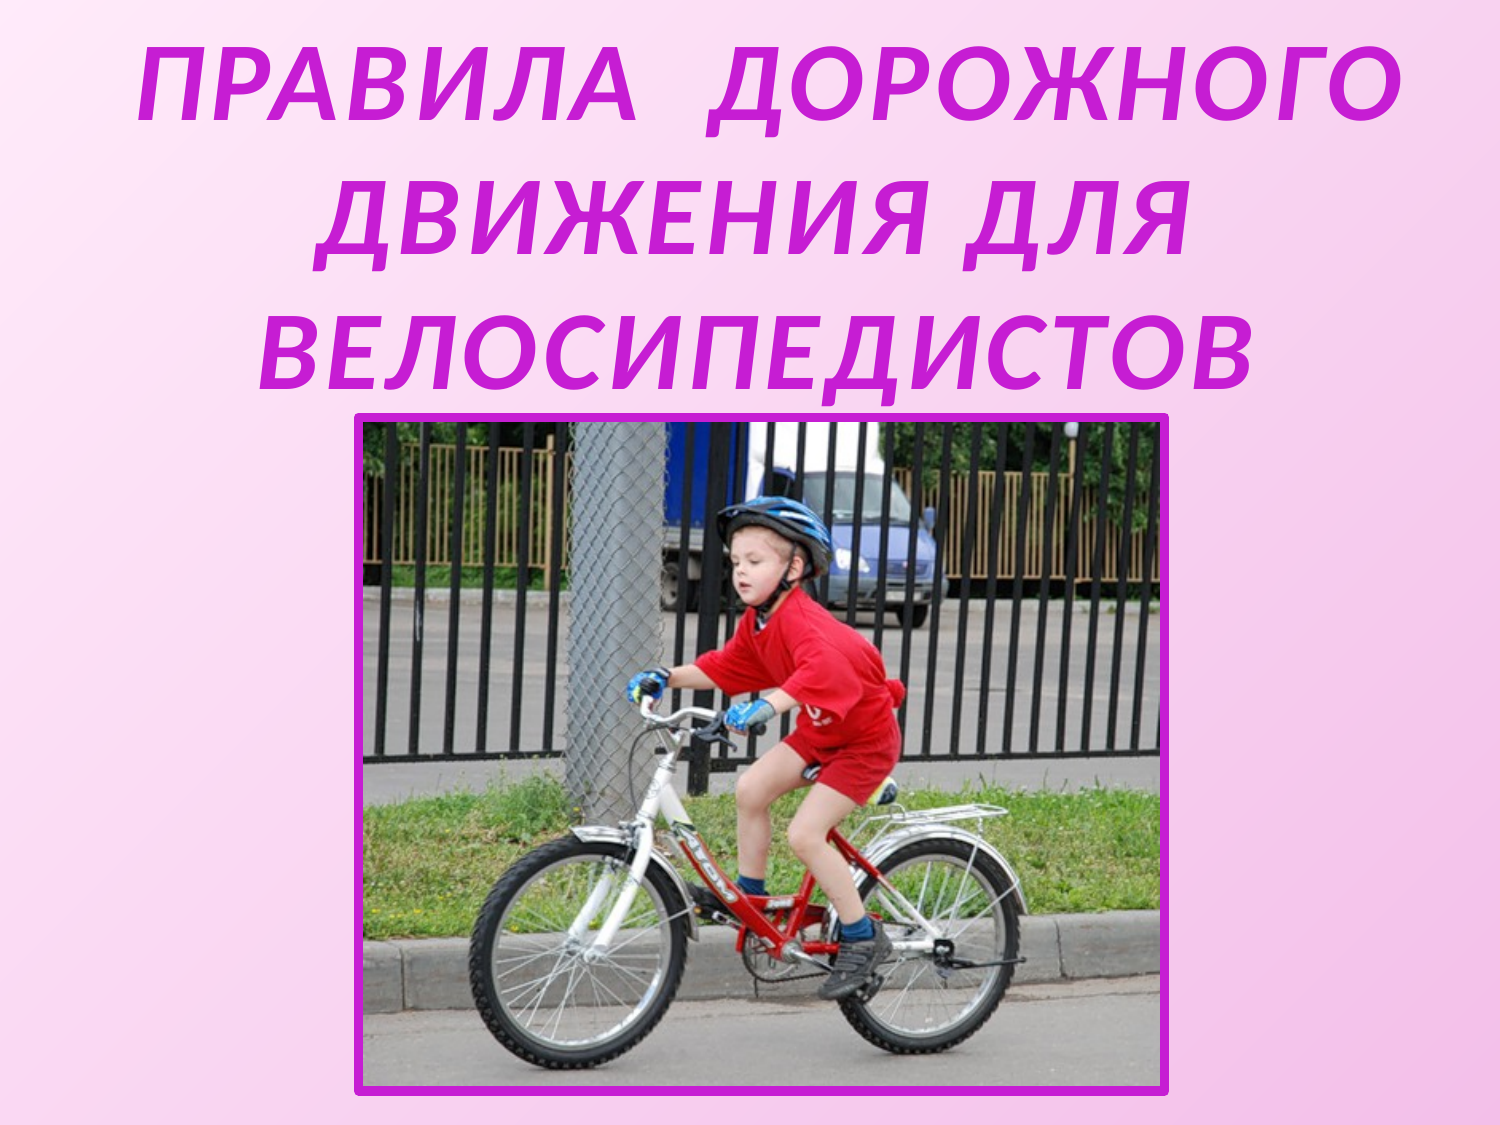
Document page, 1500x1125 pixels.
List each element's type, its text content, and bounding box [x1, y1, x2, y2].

text_box ПРАВИЛА ДОРОЖНОГО ДВИЖЕНИЯ ДЛЯ ВЕЛОСИПЕДИСТОВ [35, 0, 1477, 420]
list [363, 421, 1161, 1087]
